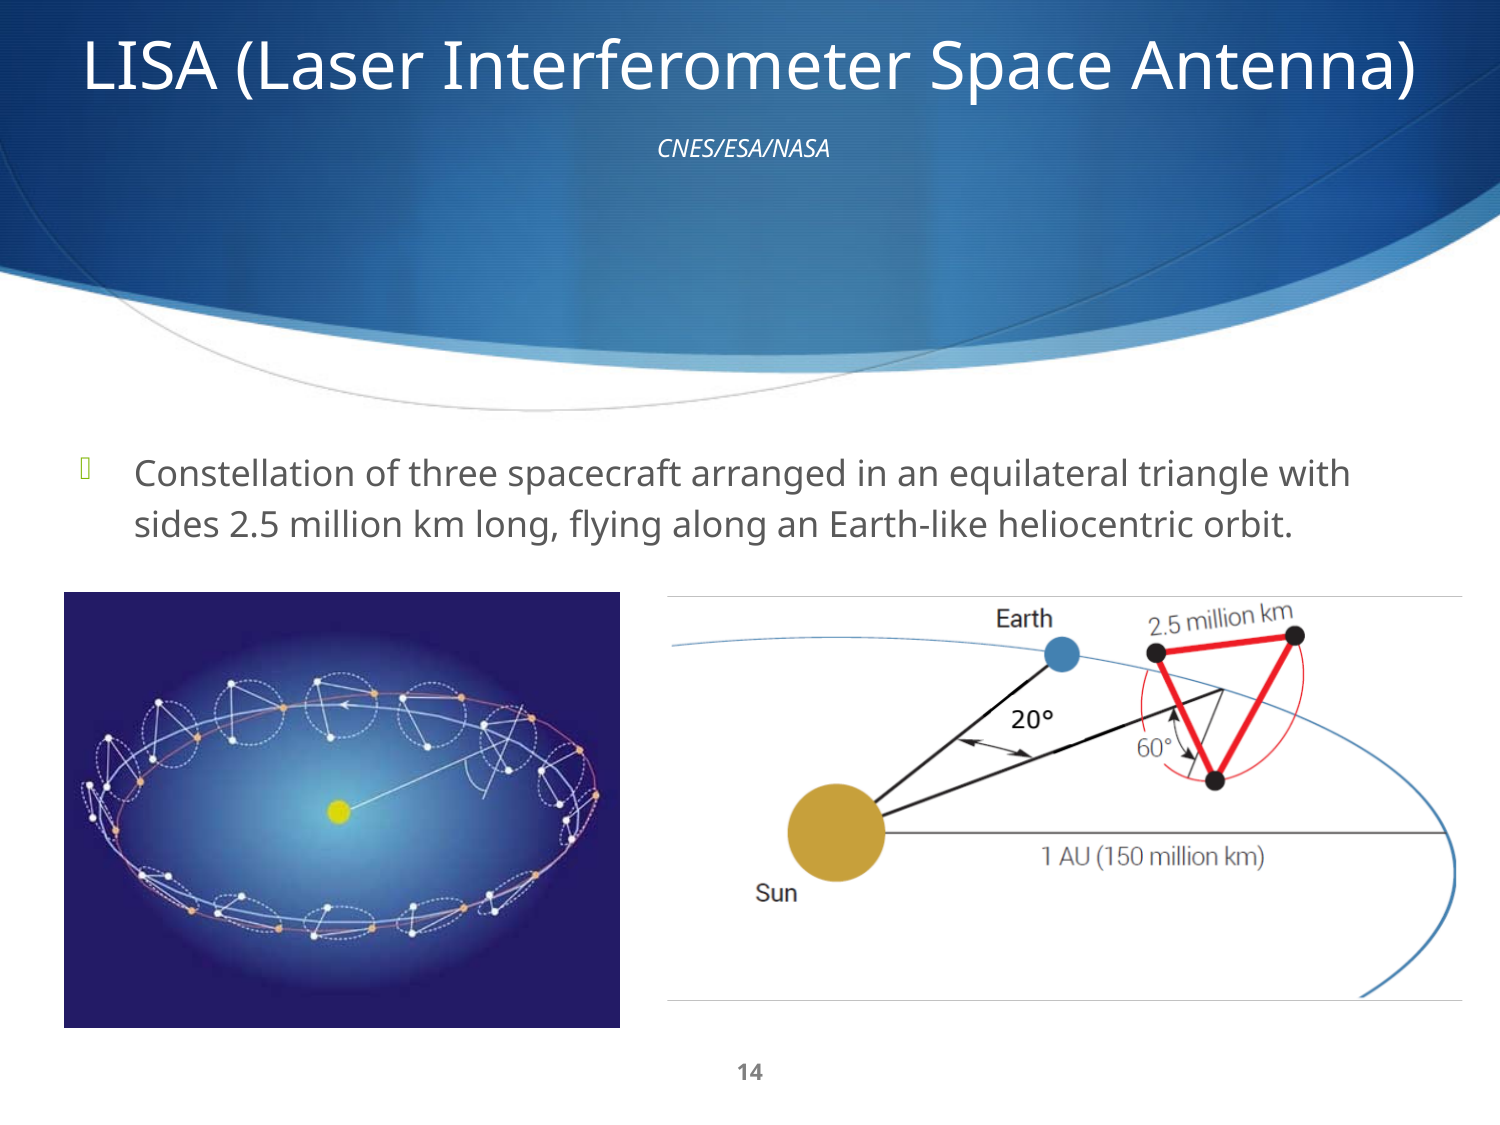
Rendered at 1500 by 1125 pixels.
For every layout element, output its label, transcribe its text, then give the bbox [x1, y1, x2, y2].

text_box LISA (Laser Interferometer Space Antenna) [0, 0, 1500, 125]
slide_number 14 [706, 1046, 794, 1103]
text_box CNES/ESA/NASA [642, 125, 846, 170]
picture [0, 125, 1500, 1125]
list Constellation of three spacecraft arranged in an equilateral triangle with sides 2.5 million km long, flying along an Earth-like heliocentric orbit. [64, 433, 1415, 600]
